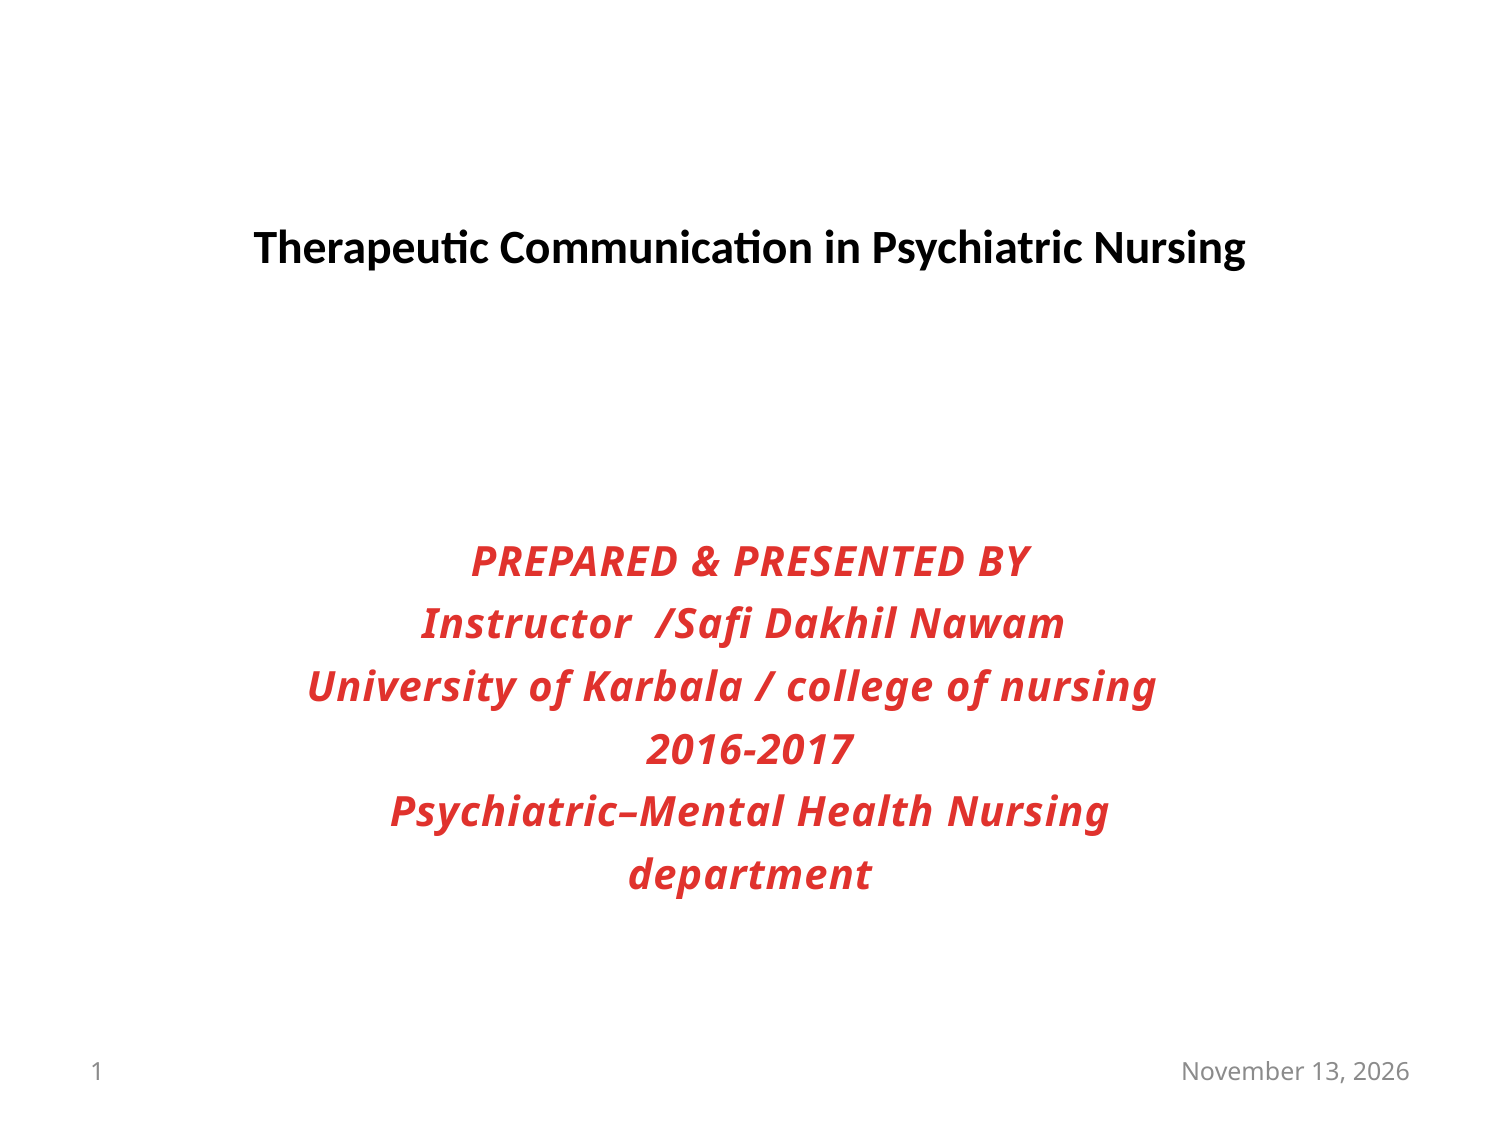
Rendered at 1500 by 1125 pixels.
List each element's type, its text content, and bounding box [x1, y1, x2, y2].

title Therapeutic Communication in Psychiatric Nursing [75, 150, 1425, 339]
list PREPARED & PRESENTED BY Instructor /Safi Dakhil Nawam University of Karbala / college of nursing 2016-2017 Psychiatric–Mental Health Nursing department [75, 527, 1425, 1005]
slide_number 1 [75, 1042, 425, 1103]
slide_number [1074, 1042, 1425, 1103]
